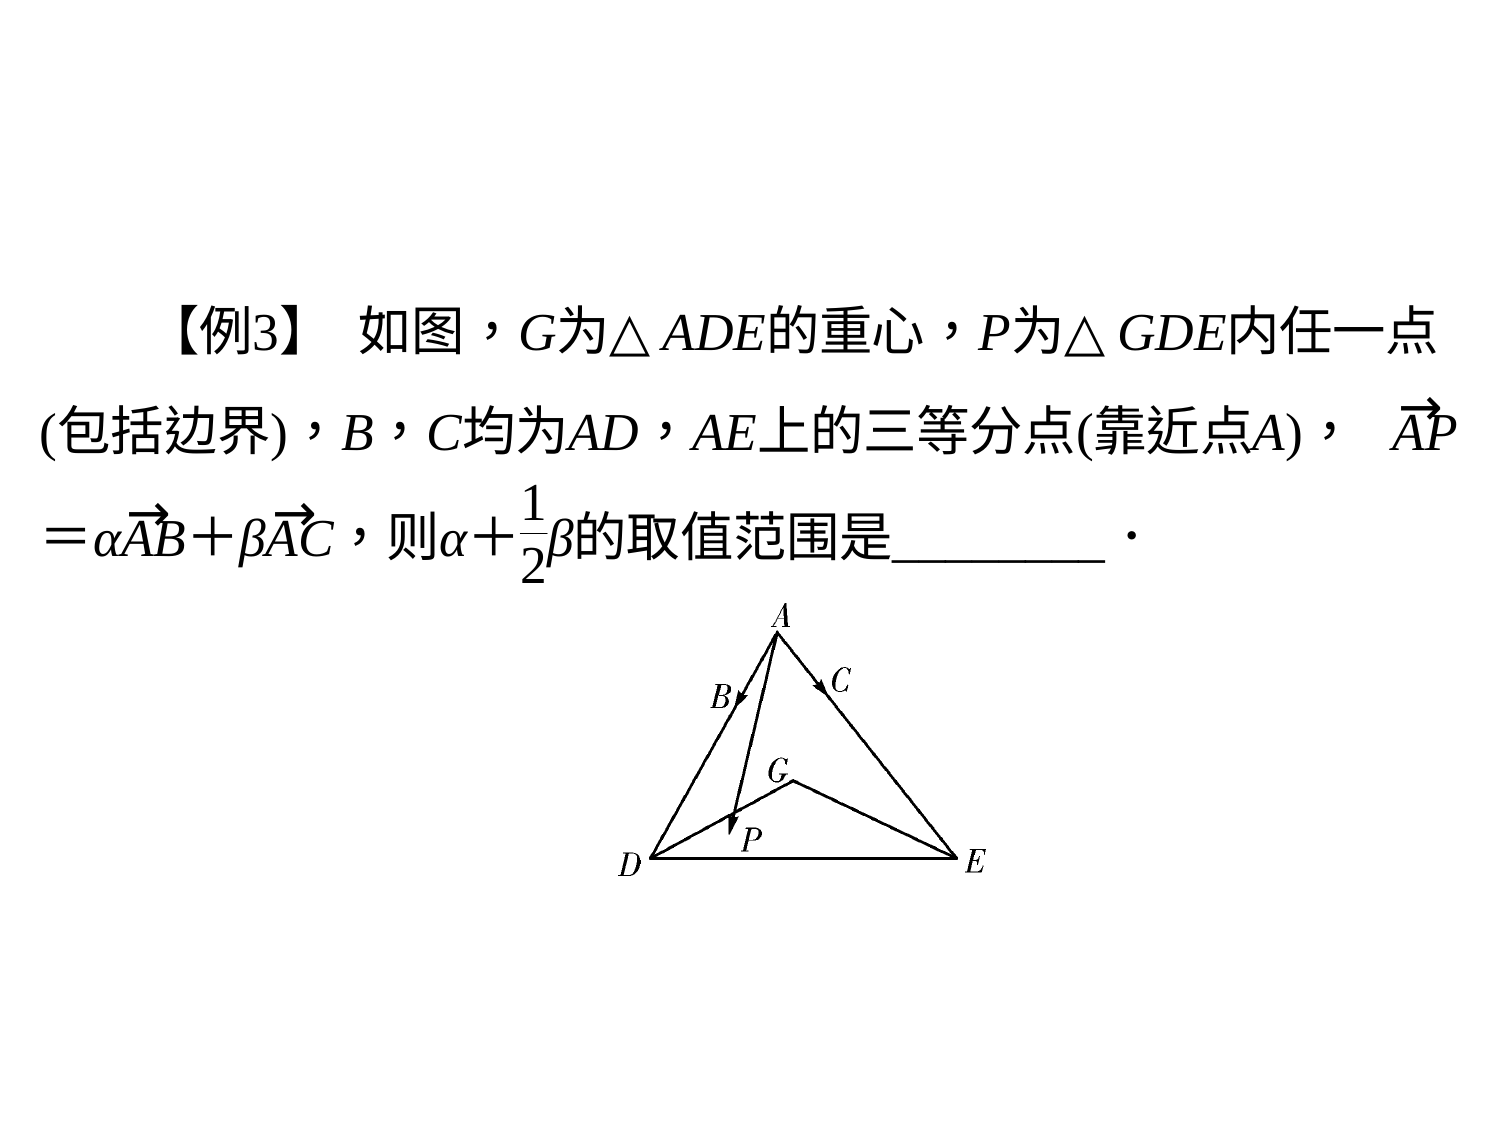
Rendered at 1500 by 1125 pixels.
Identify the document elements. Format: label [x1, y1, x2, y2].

text_box [39, 296, 1460, 882]
